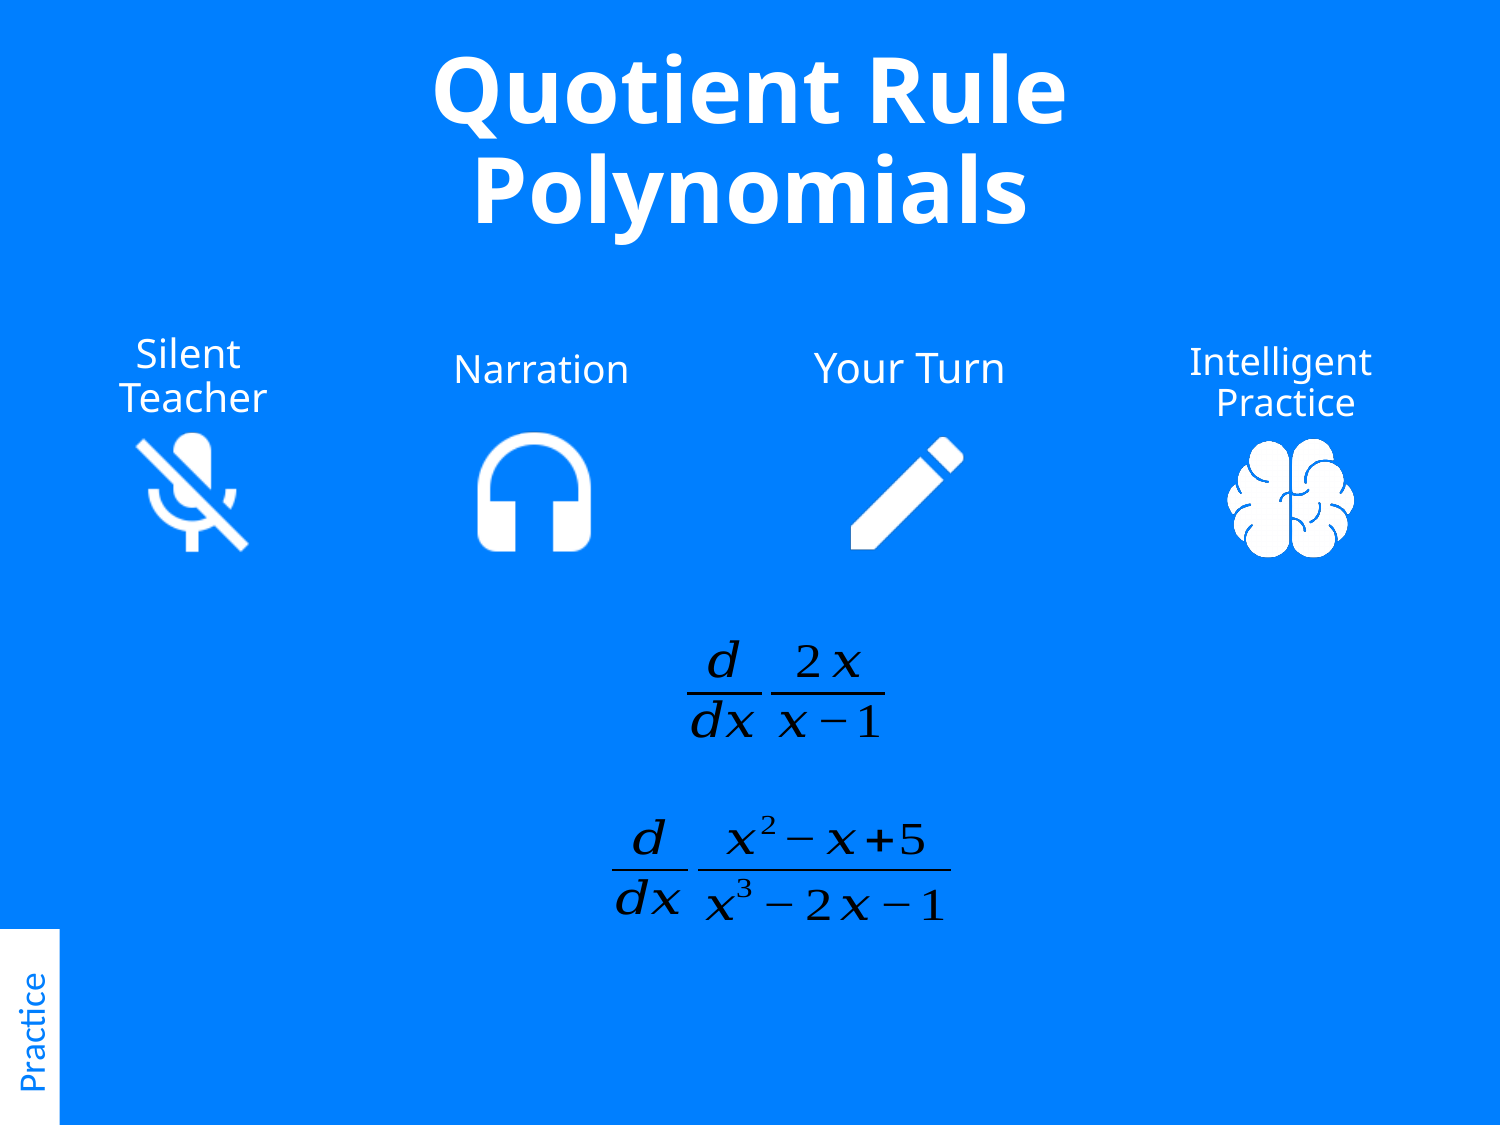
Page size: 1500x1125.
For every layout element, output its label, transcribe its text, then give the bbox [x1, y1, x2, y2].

picture [832, 418, 983, 569]
picture [117, 420, 268, 571]
picture [459, 426, 610, 577]
text_box Silent Teacher [100, 306, 287, 429]
text_box Narration [435, 335, 648, 400]
title Quotient Rule Polynomials [205, 22, 1295, 251]
text_box Intelligent Practice [1172, 302, 1400, 432]
picture [1157, 433, 1424, 563]
text_box Your Turn [796, 335, 1024, 400]
text_box Practice [0, 929, 60, 1125]
